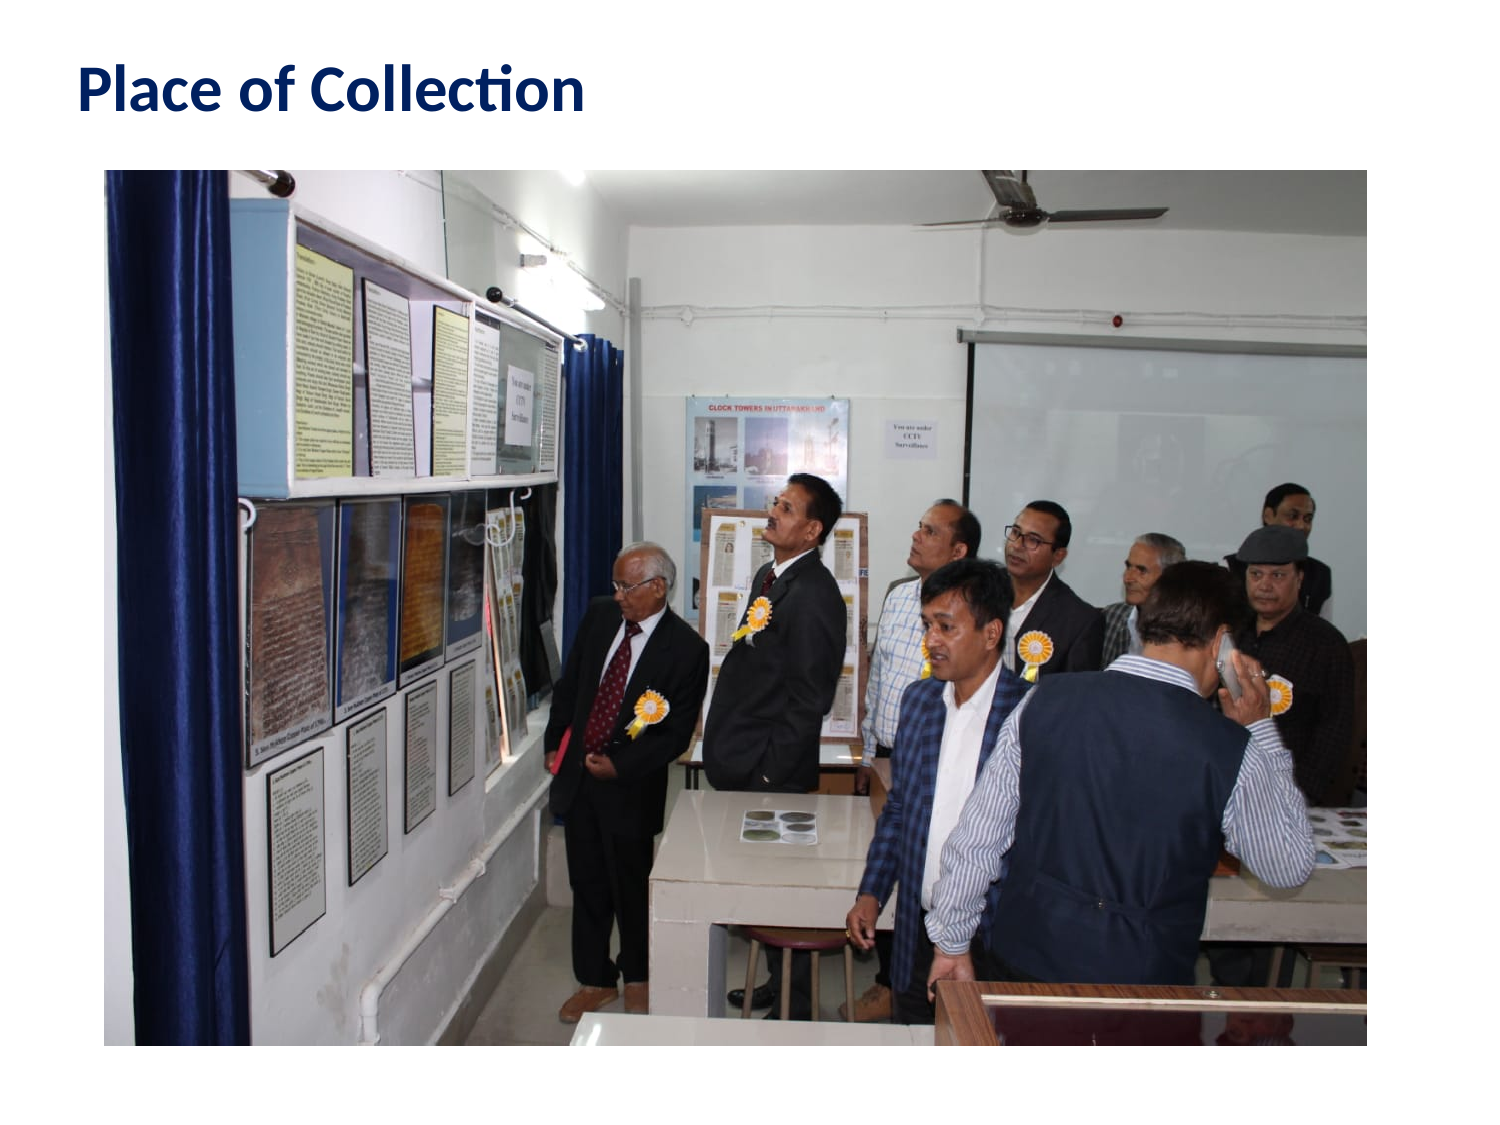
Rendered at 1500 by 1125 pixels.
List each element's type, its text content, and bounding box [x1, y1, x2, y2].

text_box Place of Collection [62, 37, 650, 133]
picture [103, 170, 1367, 1046]
